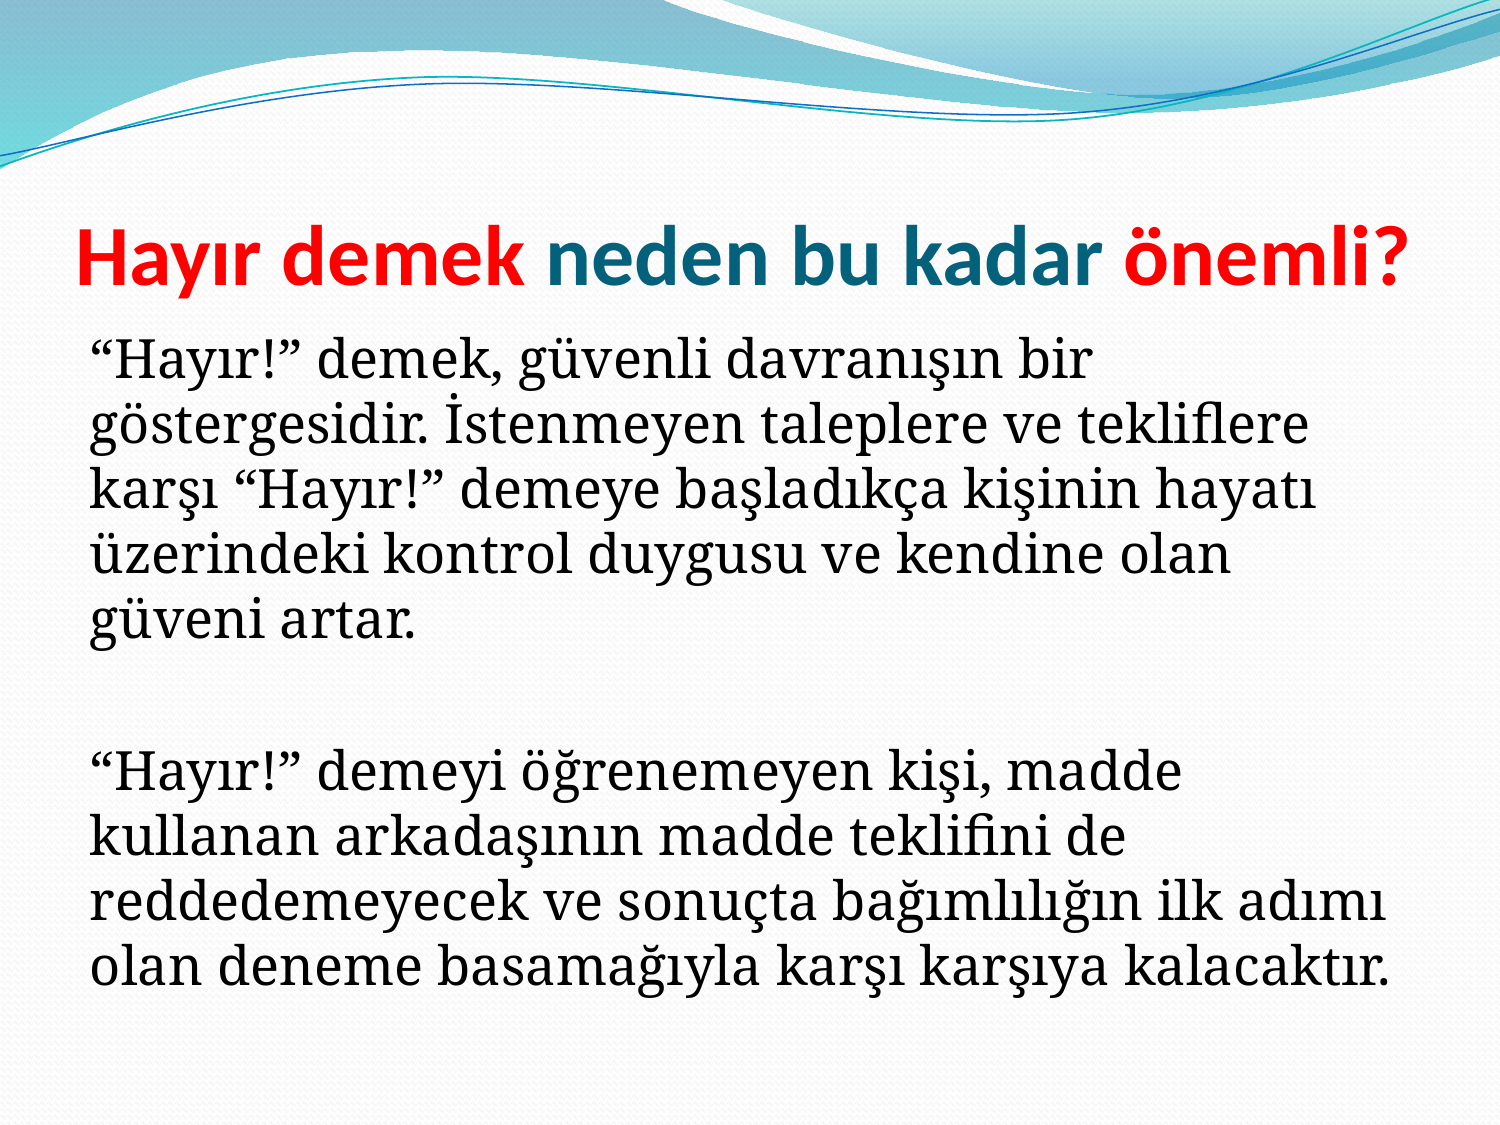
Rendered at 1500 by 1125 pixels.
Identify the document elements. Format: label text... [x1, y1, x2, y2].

list “Hayır!” demek, güvenli davranışın bir göstergesidir. İstenmeyen taleplere ve tekliflere karşı “Hayır!” demeye başladıkça kişinin hayatı üzerindeki kontrol duygusu ve kendine olan güveni artar. “Hayır!” demeyi öğrenemeyen kişi, madde kullanan arkadaşının madde teklifini de reddedemeyecek ve sonuçta bağımlılığın ilk adımı olan deneme basamağıyla karşı karşıya kalacaktır. [75, 317, 1425, 1038]
title Hayır demek neden bu kadar önemli? [75, 115, 1425, 303]
